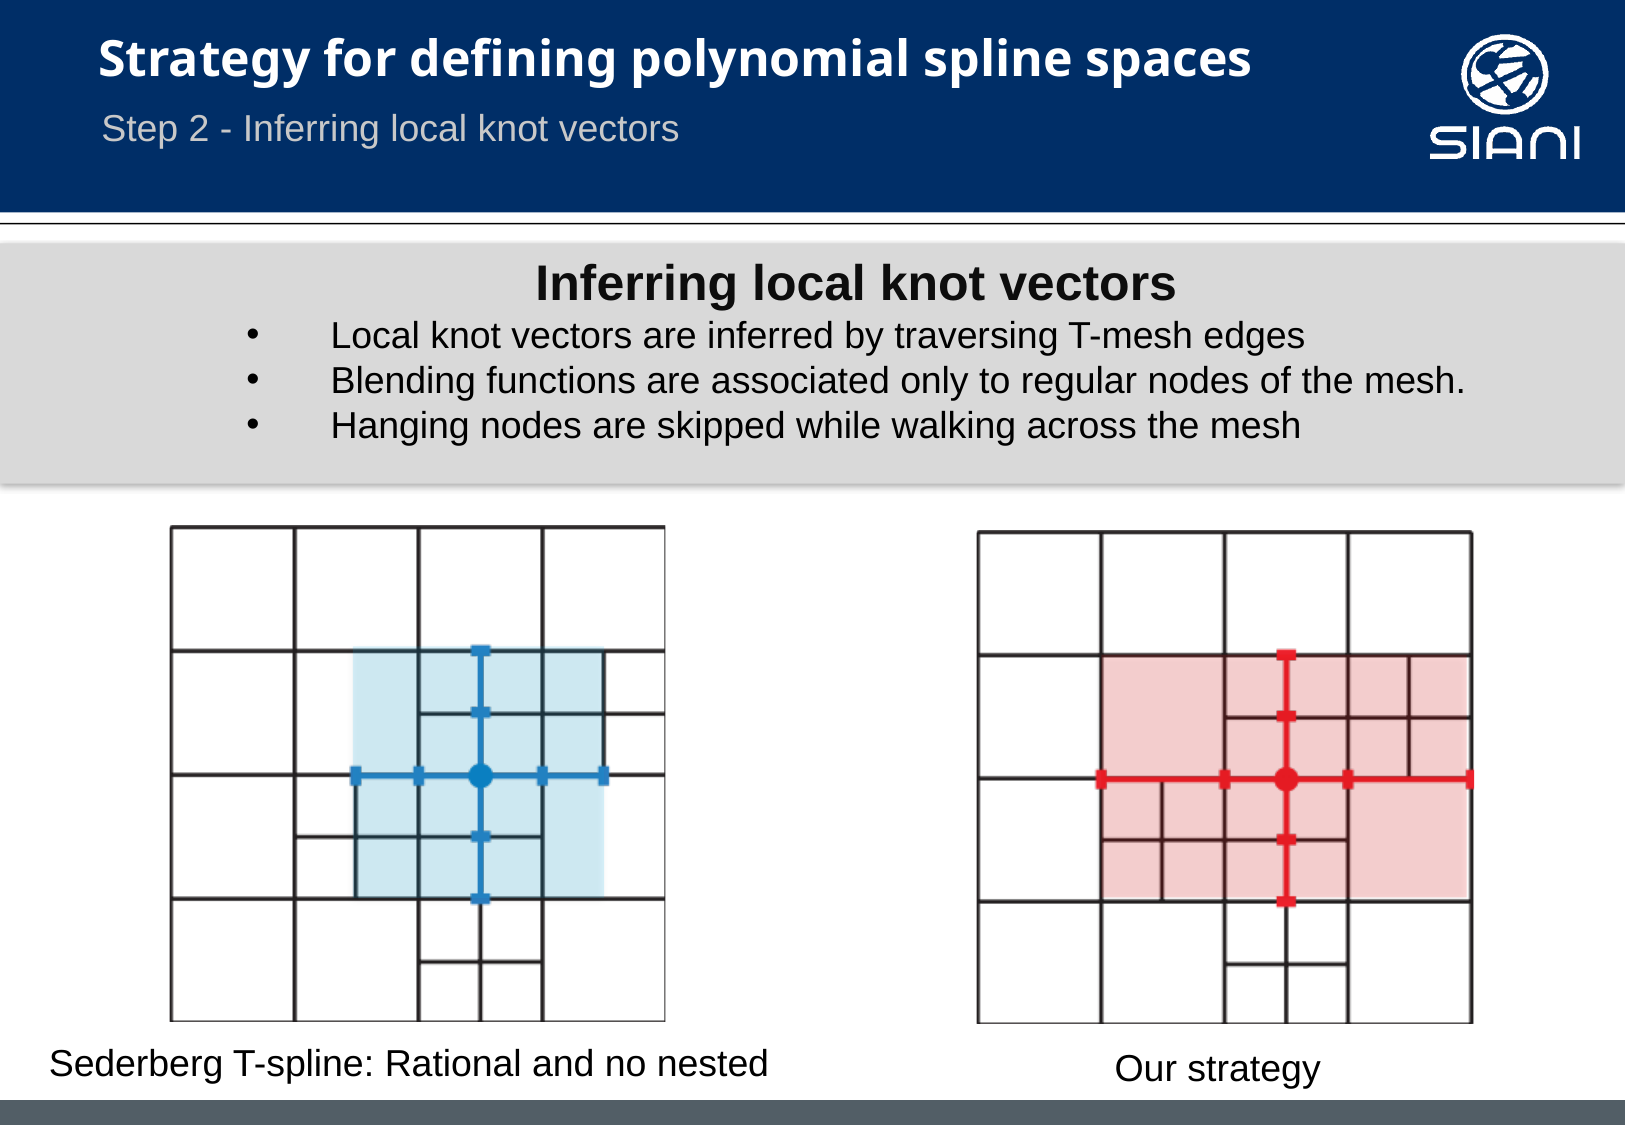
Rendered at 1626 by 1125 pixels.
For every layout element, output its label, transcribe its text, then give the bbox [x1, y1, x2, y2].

text_box Step 2 - Inferring local knot vectors [86, 109, 695, 156]
title Strategy for defining polynomial spline spaces [83, 19, 1287, 114]
picture [169, 525, 666, 1022]
text_box Inferring local knot vectors Local knot vectors are inferred by traversing T-mesh edges Blending functions are associated only to regular nodes of the mesh. Hanging nodes are skipped while walking across the mesh [231, 243, 1482, 454]
picture [976, 529, 1475, 1025]
text_box [0, 243, 1625, 484]
text_box Sederberg T-spline: Rational and no nested [33, 1031, 785, 1092]
picture [1401, 22, 1607, 171]
text_box Our strategy [1099, 1036, 1336, 1096]
